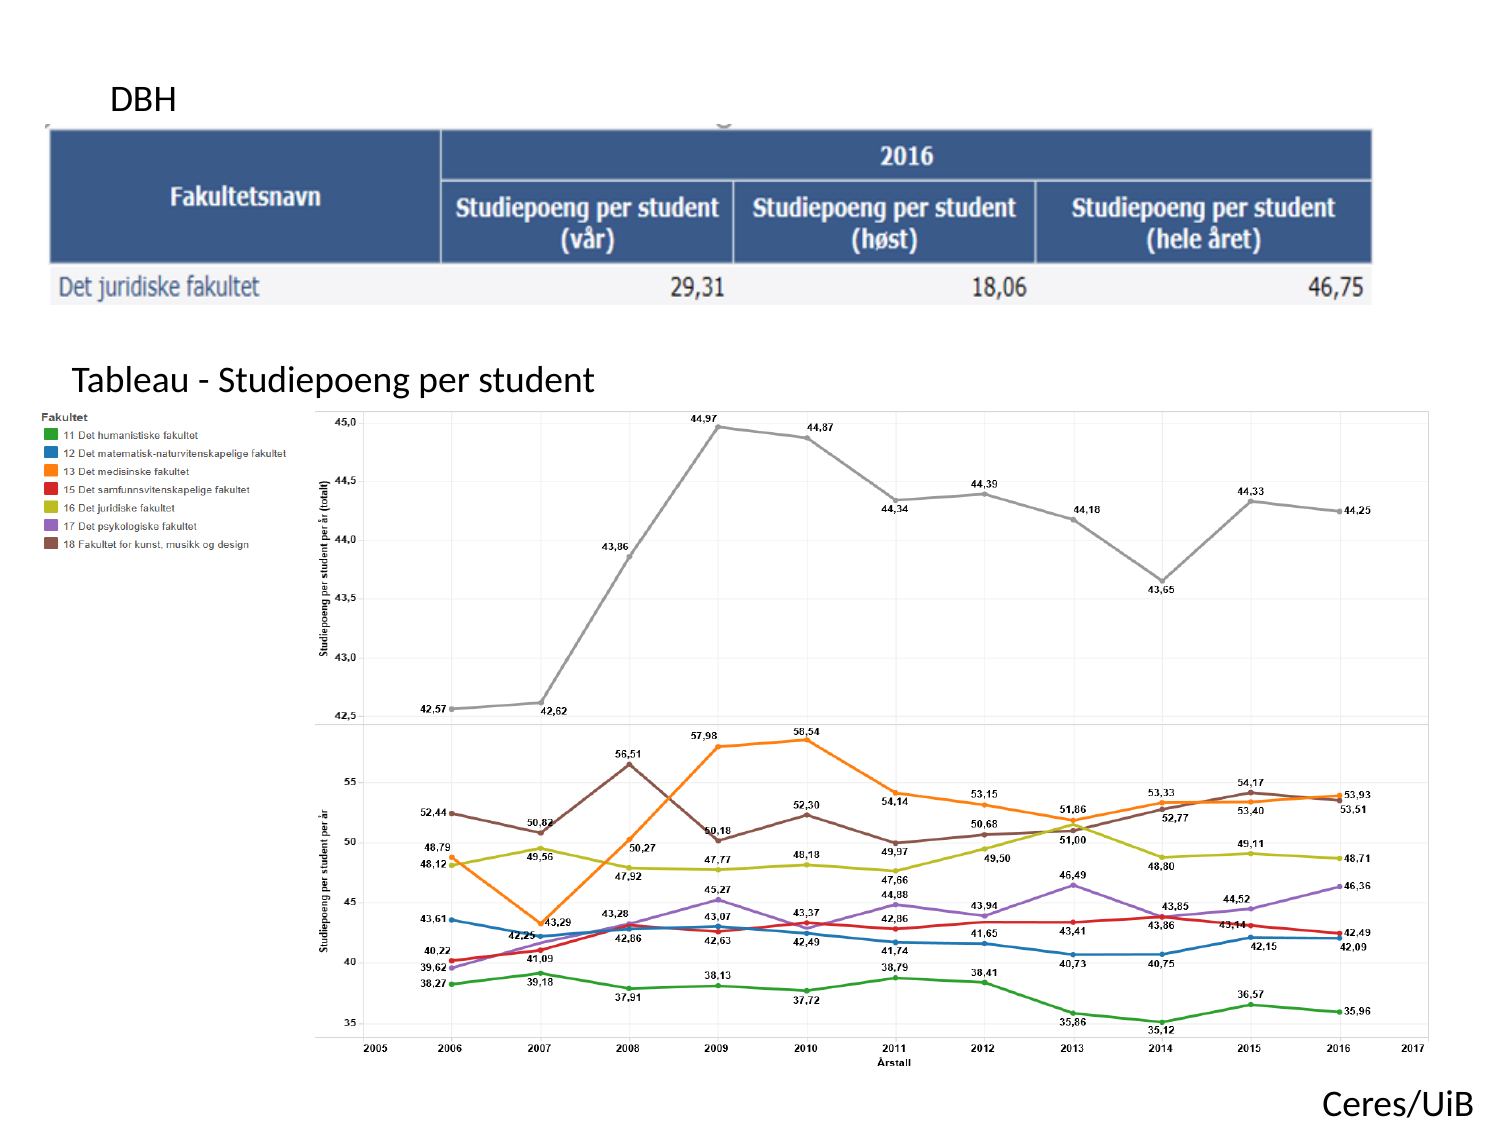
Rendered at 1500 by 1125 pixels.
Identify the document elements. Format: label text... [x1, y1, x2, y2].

text_box Ceres/UiB [1307, 1071, 1490, 1125]
picture [45, 123, 1381, 305]
text_box Tableau - Studiepoeng per student [56, 347, 611, 406]
picture [35, 407, 1436, 1071]
text_box DBH [95, 66, 192, 122]
